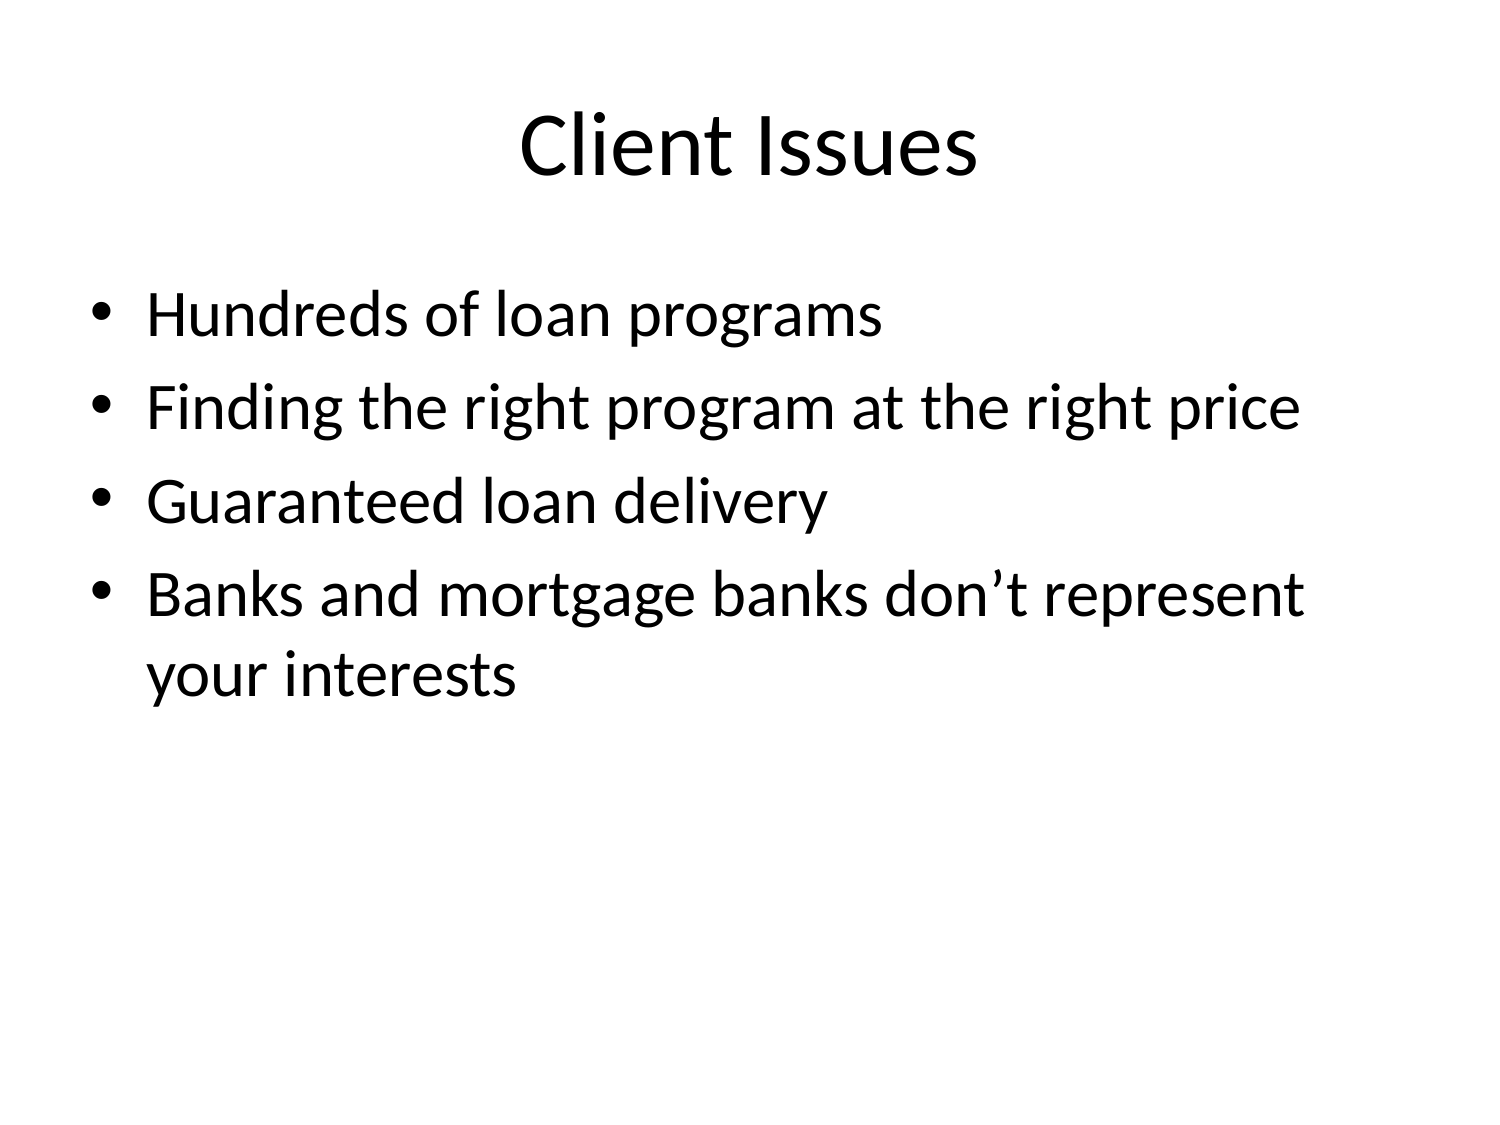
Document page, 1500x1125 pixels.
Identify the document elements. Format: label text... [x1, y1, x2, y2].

title Client Issues [75, 45, 1425, 233]
list Hundreds of loan programs Finding the right program at the right price Guaranteed loan delivery Banks and mortgage banks don’t represent your interests [75, 262, 1425, 1005]
